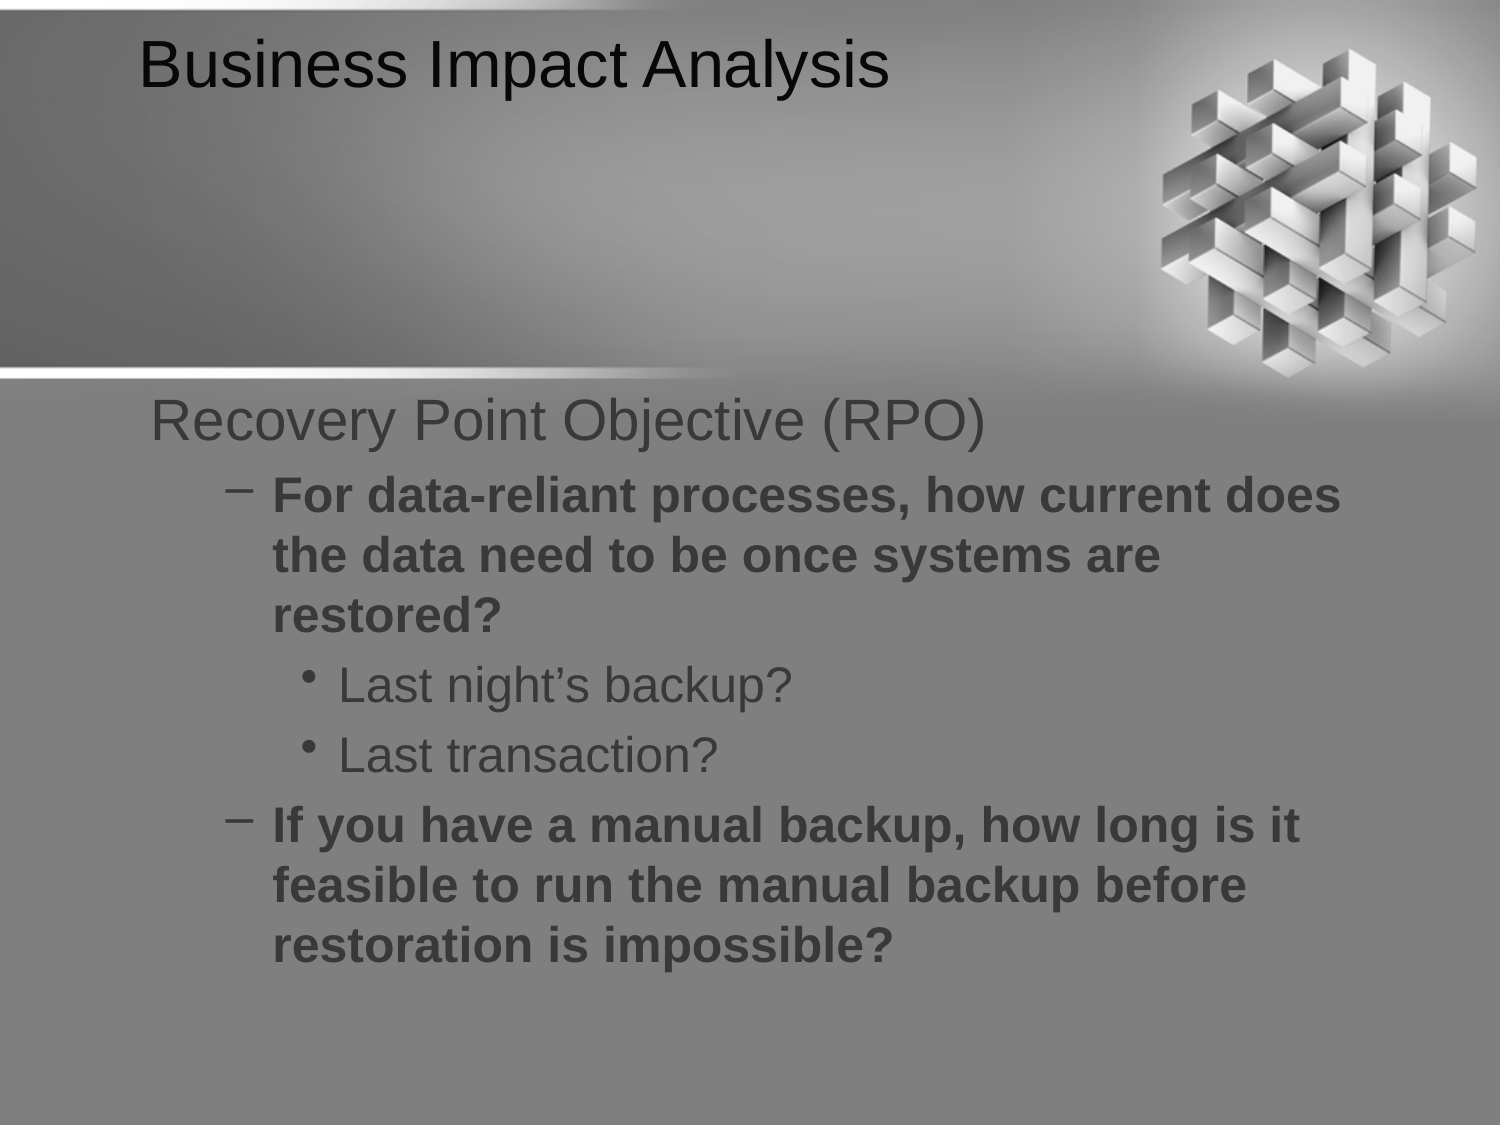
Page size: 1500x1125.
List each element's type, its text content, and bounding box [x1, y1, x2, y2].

picture [0, 0, 1500, 1125]
list Recovery Point Objective (RPO) For data-reliant processes, how current does the data need to be once systems are restored? Last night’s backup? Last transaction? If you have a manual backup, how long is it feasible to run the manual backup before restoration is impossible? [135, 374, 1365, 1059]
title Business Impact Analysis [123, 18, 1377, 103]
